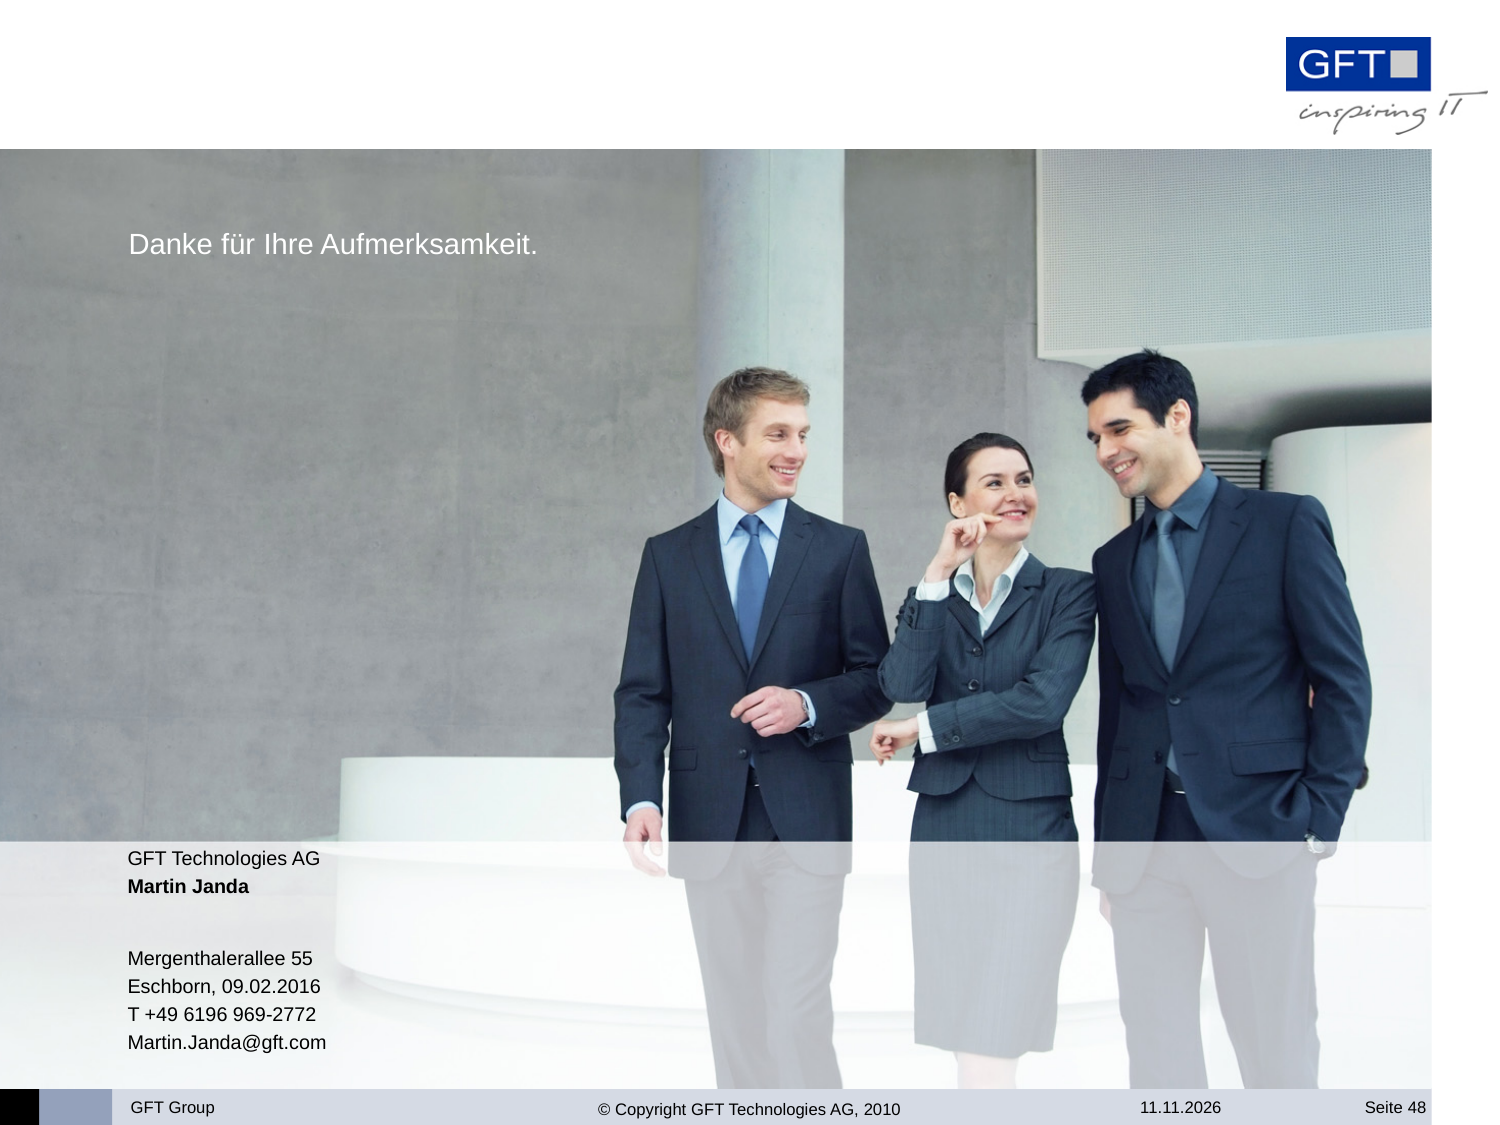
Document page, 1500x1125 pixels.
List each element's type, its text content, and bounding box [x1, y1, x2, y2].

picture [0, 149, 1432, 1089]
text_box GFT Technologies AG Martin Janda Mergenthalerallee 55 Eschborn, 09.02.2016 T +49 6196 969-2772 Martin.Janda@gft.com [127, 845, 393, 1054]
picture [1286, 37, 1488, 135]
list Danke für Ihre Aufmerksamkeit. [128, 225, 1404, 261]
